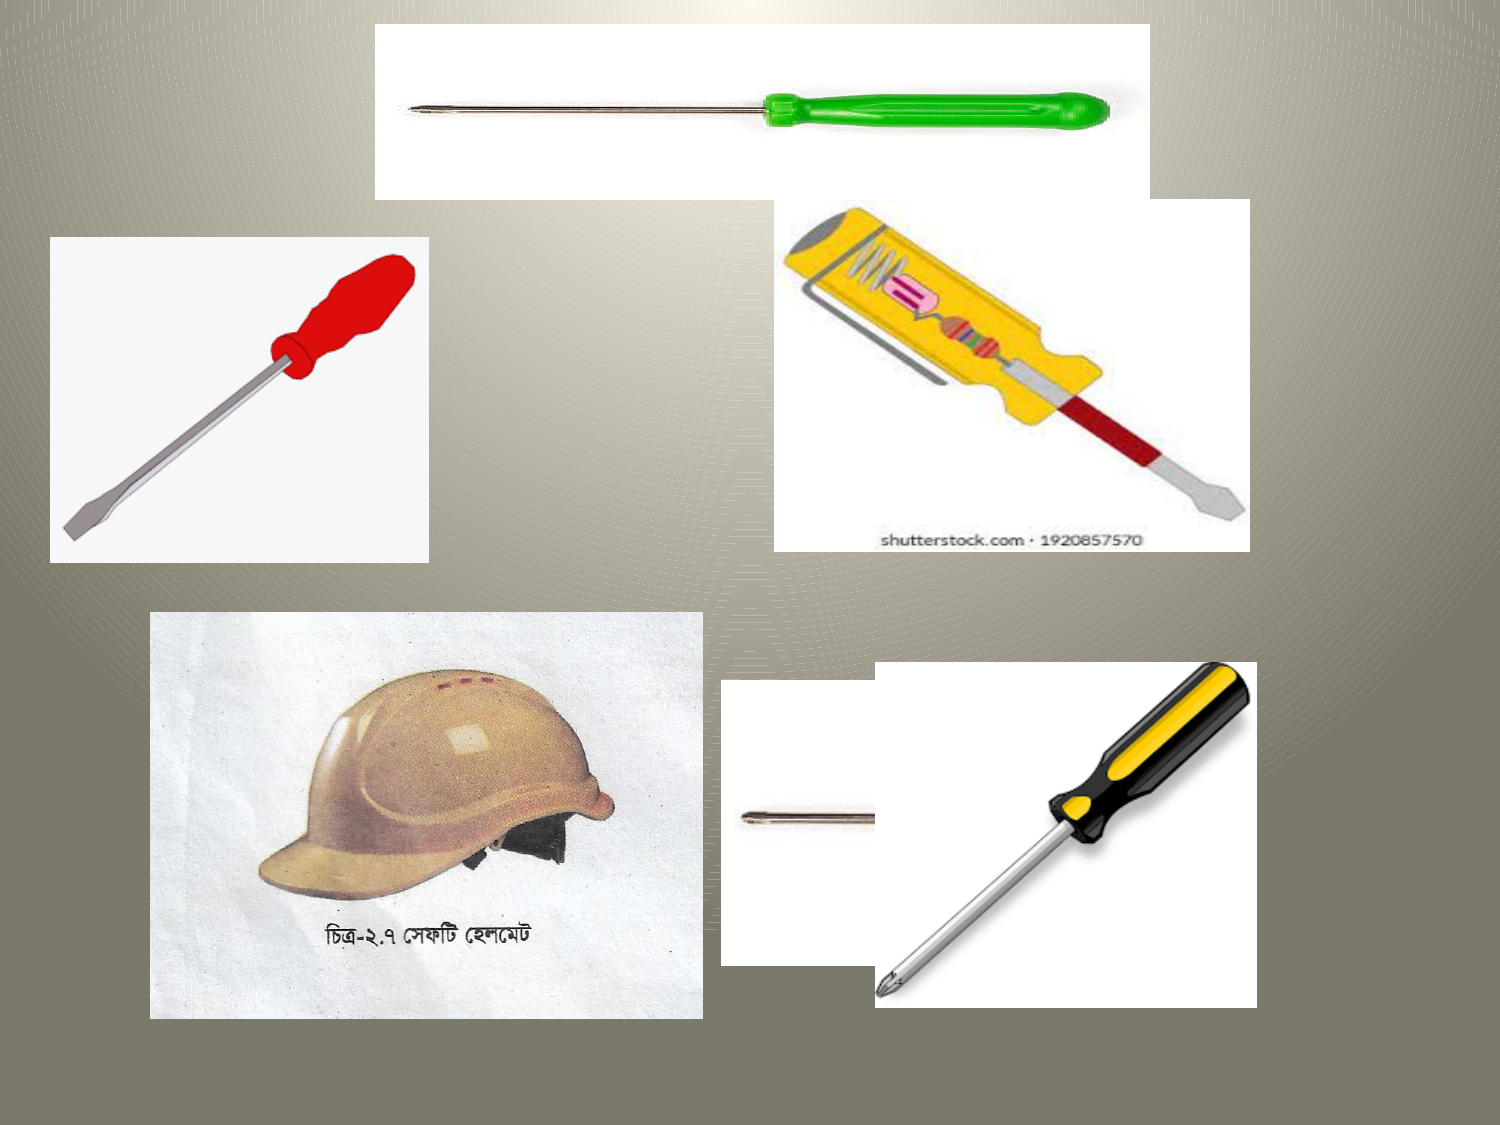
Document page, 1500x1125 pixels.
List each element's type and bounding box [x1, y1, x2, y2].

list [49, 237, 429, 563]
picture [149, 612, 703, 1019]
picture [720, 662, 1257, 1008]
picture [374, 24, 1251, 552]
